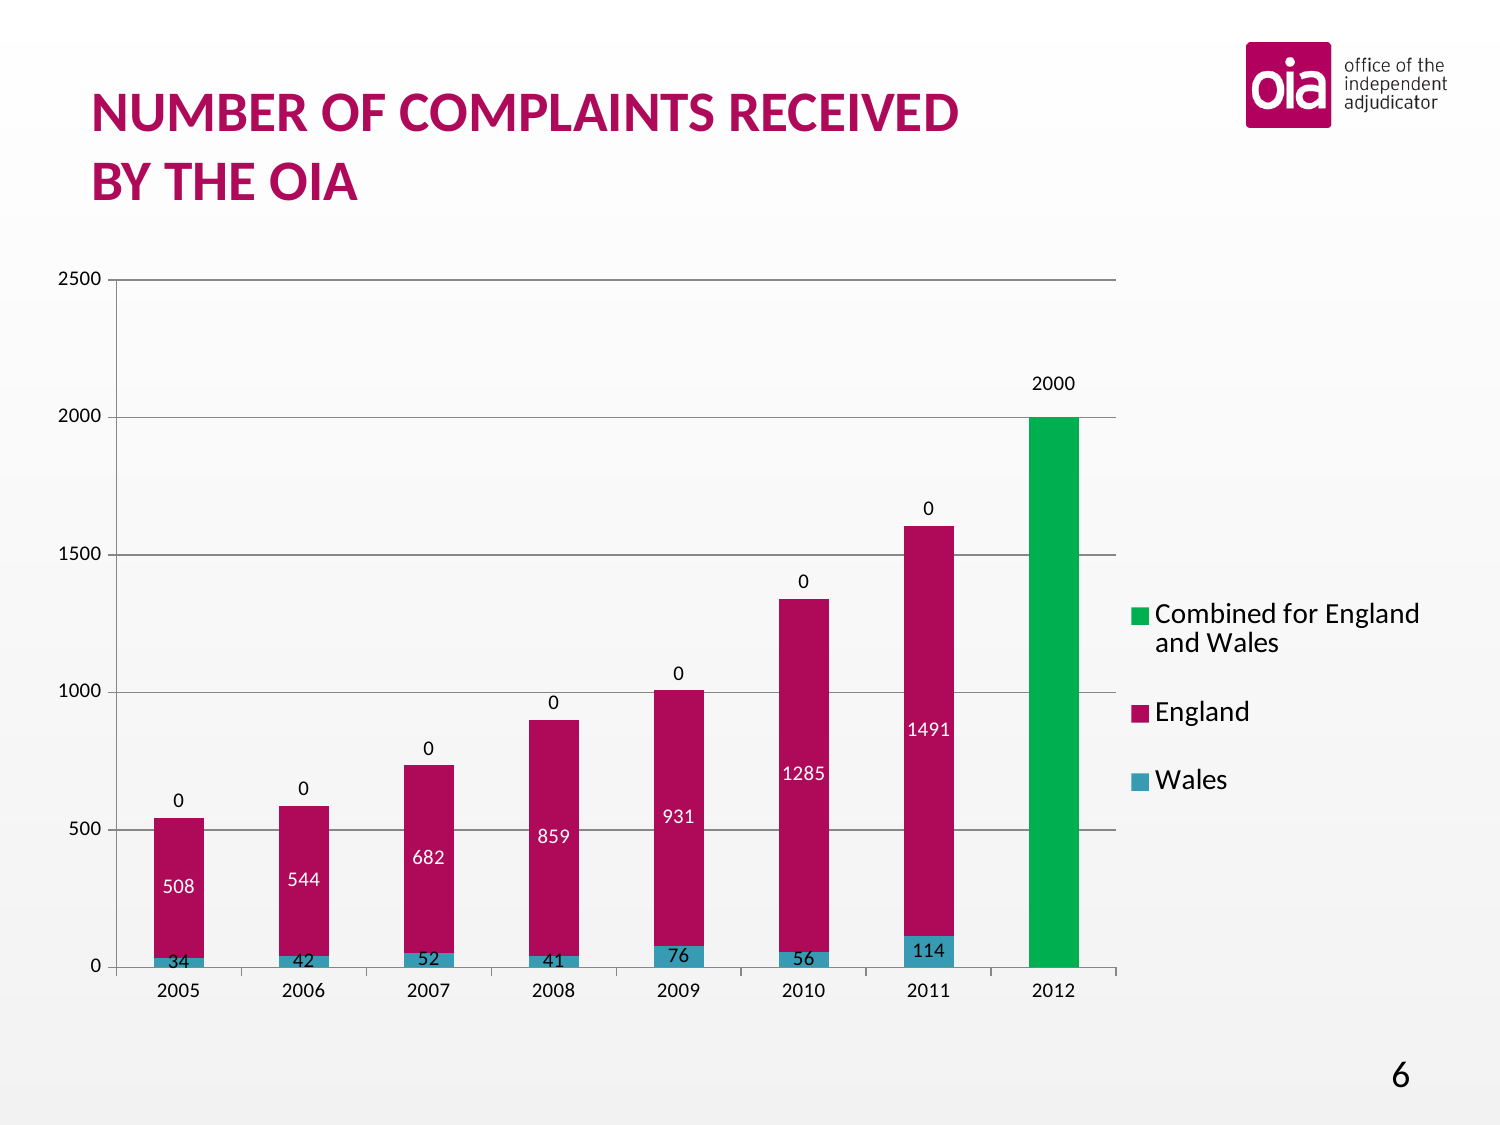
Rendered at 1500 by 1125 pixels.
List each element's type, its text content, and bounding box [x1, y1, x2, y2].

text_box 6 [1074, 1042, 1425, 1103]
chart [40, 255, 1439, 1024]
picture [1246, 42, 1447, 128]
title NUMBER OF COMPLAINTS RECEIVED BY THE OIA [76, 66, 1046, 220]
